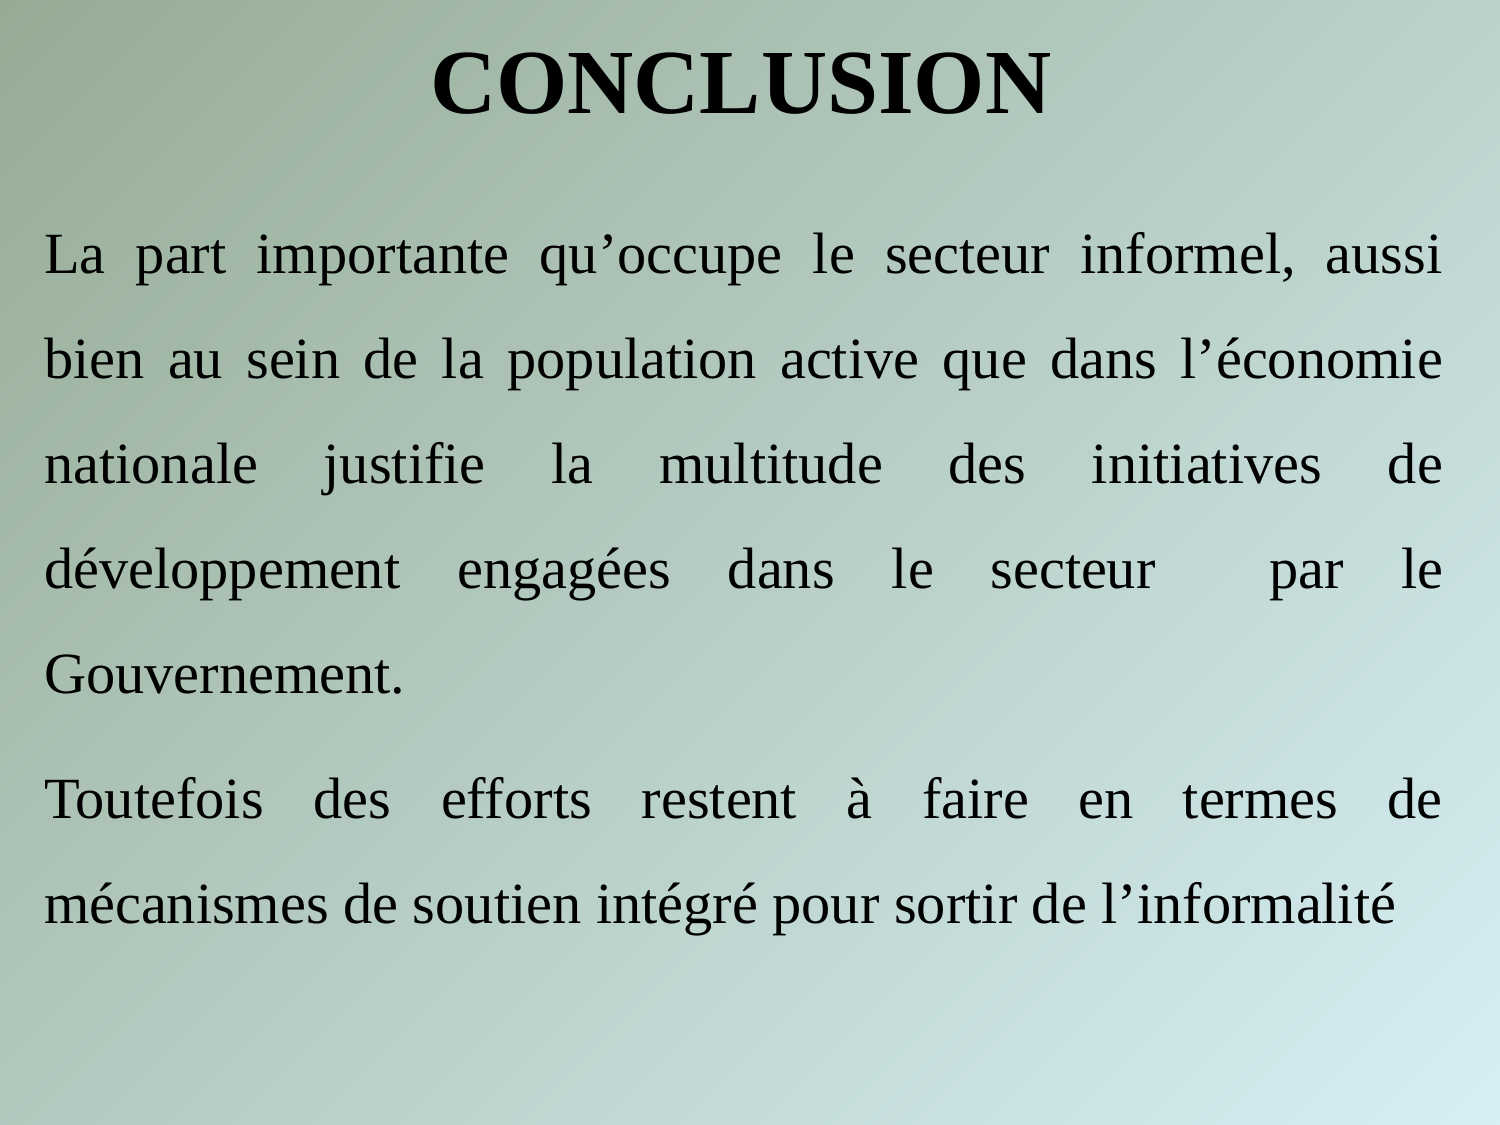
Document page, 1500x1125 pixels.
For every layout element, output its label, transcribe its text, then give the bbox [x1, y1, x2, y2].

list La part importante qu’occupe le secteur informel, aussi bien au sein de la population active que dans l’économie nationale justifie la multitude des initiatives de développement engagées dans le secteur par le Gouvernement. Toutefois des efforts restent à faire en termes de mécanismes de soutien intégré pour sortir de l’informalité [29, 172, 1459, 1094]
title CONCLUSION [0, 19, 1483, 149]
